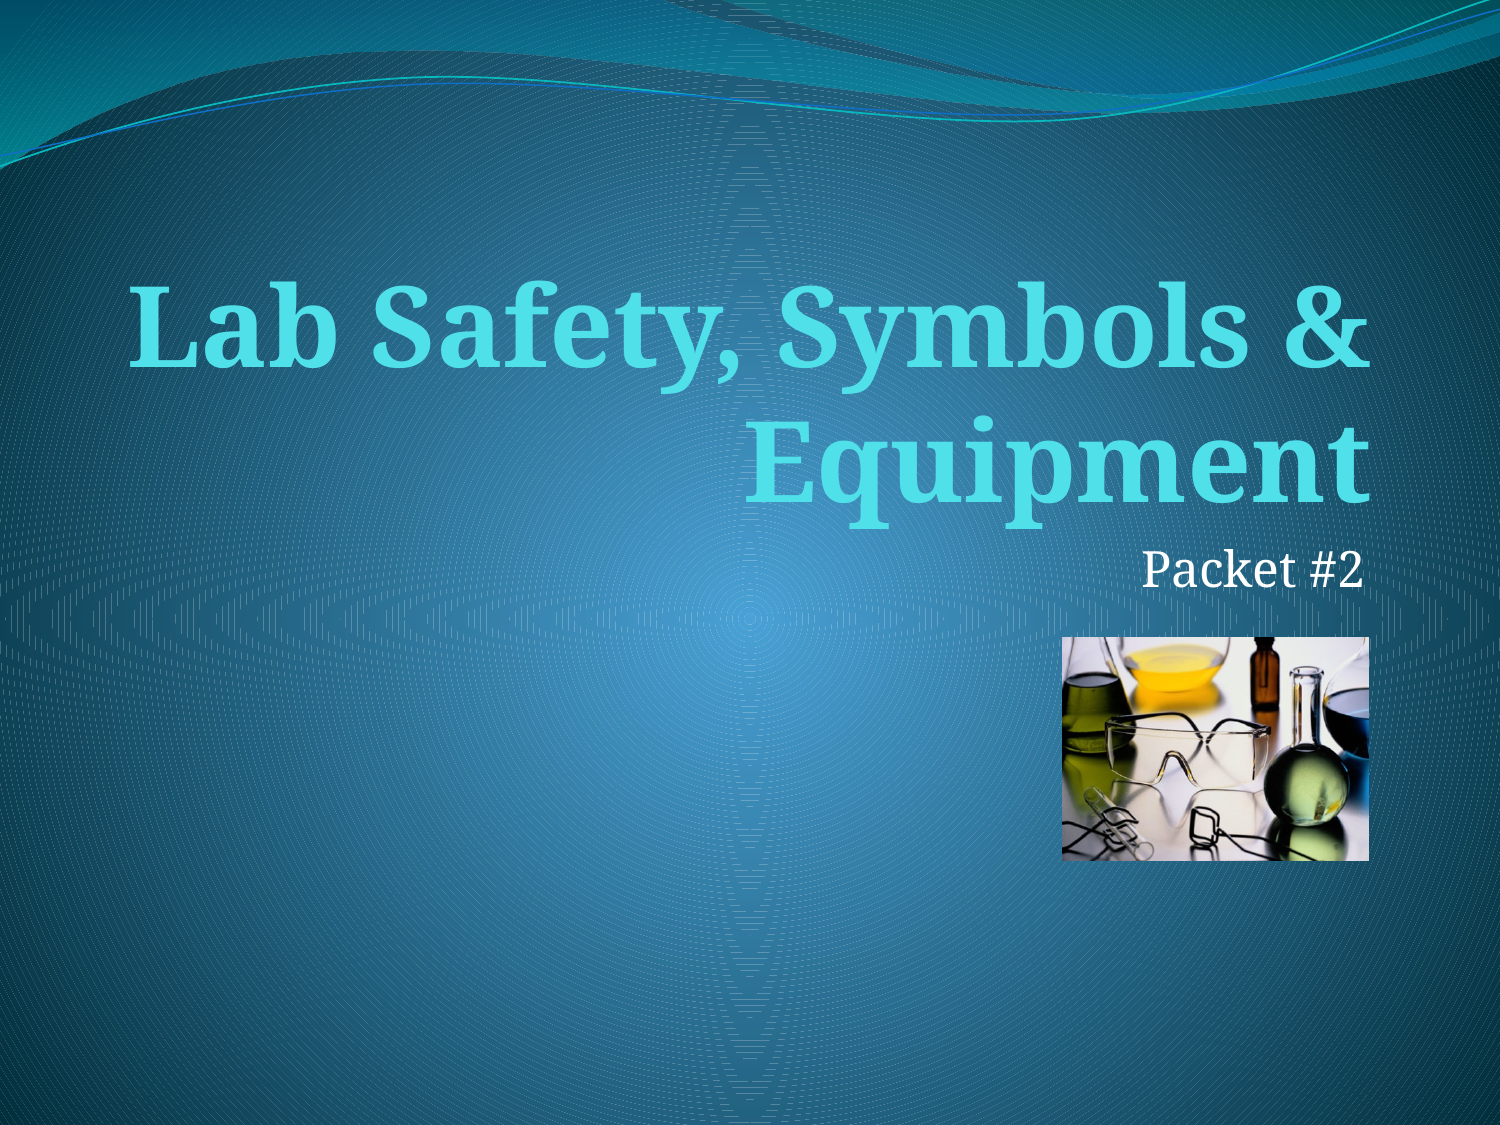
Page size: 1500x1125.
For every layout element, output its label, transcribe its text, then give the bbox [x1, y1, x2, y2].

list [1369, 640, 1374, 818]
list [1055, 638, 1062, 818]
title Lab Safety, Symbols & Equipment [87, 224, 1376, 525]
subtitle Packet #2 [87, 529, 1376, 818]
picture [1062, 637, 1369, 861]
